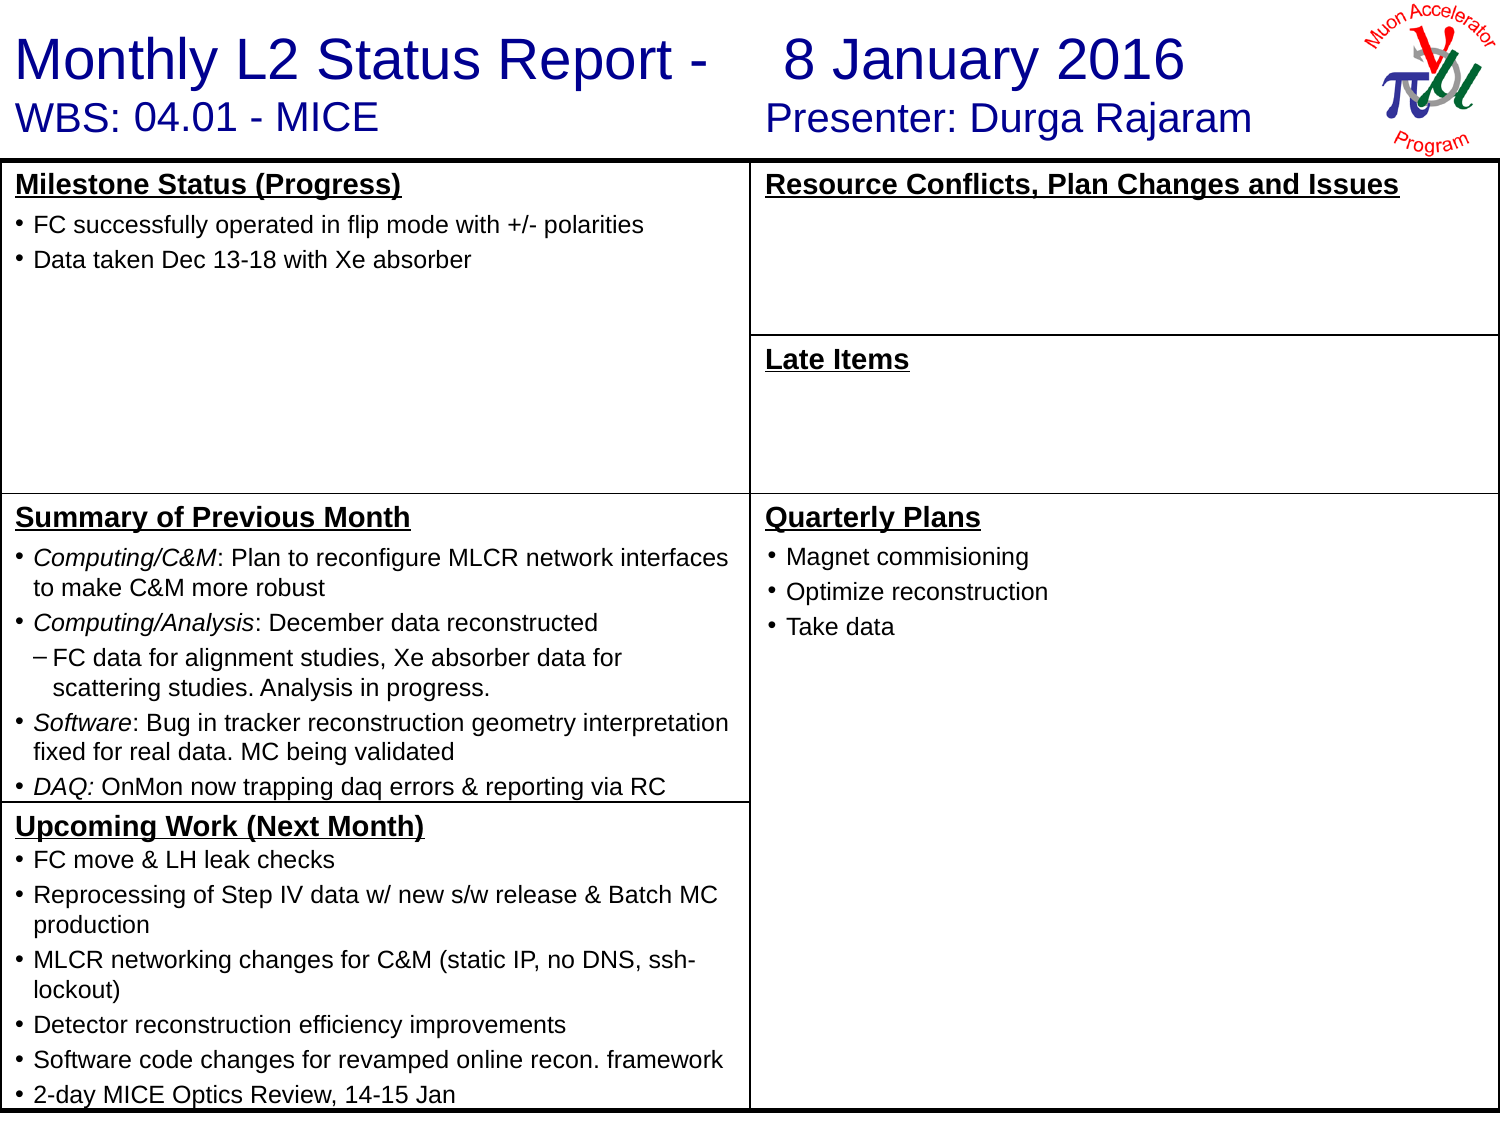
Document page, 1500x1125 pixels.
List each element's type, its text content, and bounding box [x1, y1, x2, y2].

list 8 January 2016 [768, 19, 1364, 93]
picture [1360, 0, 1500, 158]
list FC successfully operated in flip mode with +/- polarities Data taken Dec 13-18 with Xe absorber [0, 200, 748, 493]
list Computing/C&M: Plan to reconfigure MLCR network interfaces to make C&M more robust Computing/Analysis: December data reconstructed FC data for alignment studies, Xe absorber data for scattering studies. Analysis in progress. Software: Bug in tracker reconstruction geometry interpretation fixed for real data. MC being validated DAQ: OnMon now trapping daq errors & reporting via RC [0, 533, 748, 798]
list FC move & LH leak checks Reprocessing of Step IV data w/ new s/w release & Batch MC production MLCR networking changes for C&M (static IP, no DNS, ssh-lockout) Detector reconstruction efficiency improvements Software code changes for revamped online recon. framework 2-day MICE Optics Review, 14-15 Jan [0, 836, 748, 1100]
list Durga Rajaram [954, 92, 1364, 139]
list Magnet commisioning Optimize reconstruction Take data [752, 532, 1500, 1108]
list 04.01 - MICE [118, 95, 748, 135]
